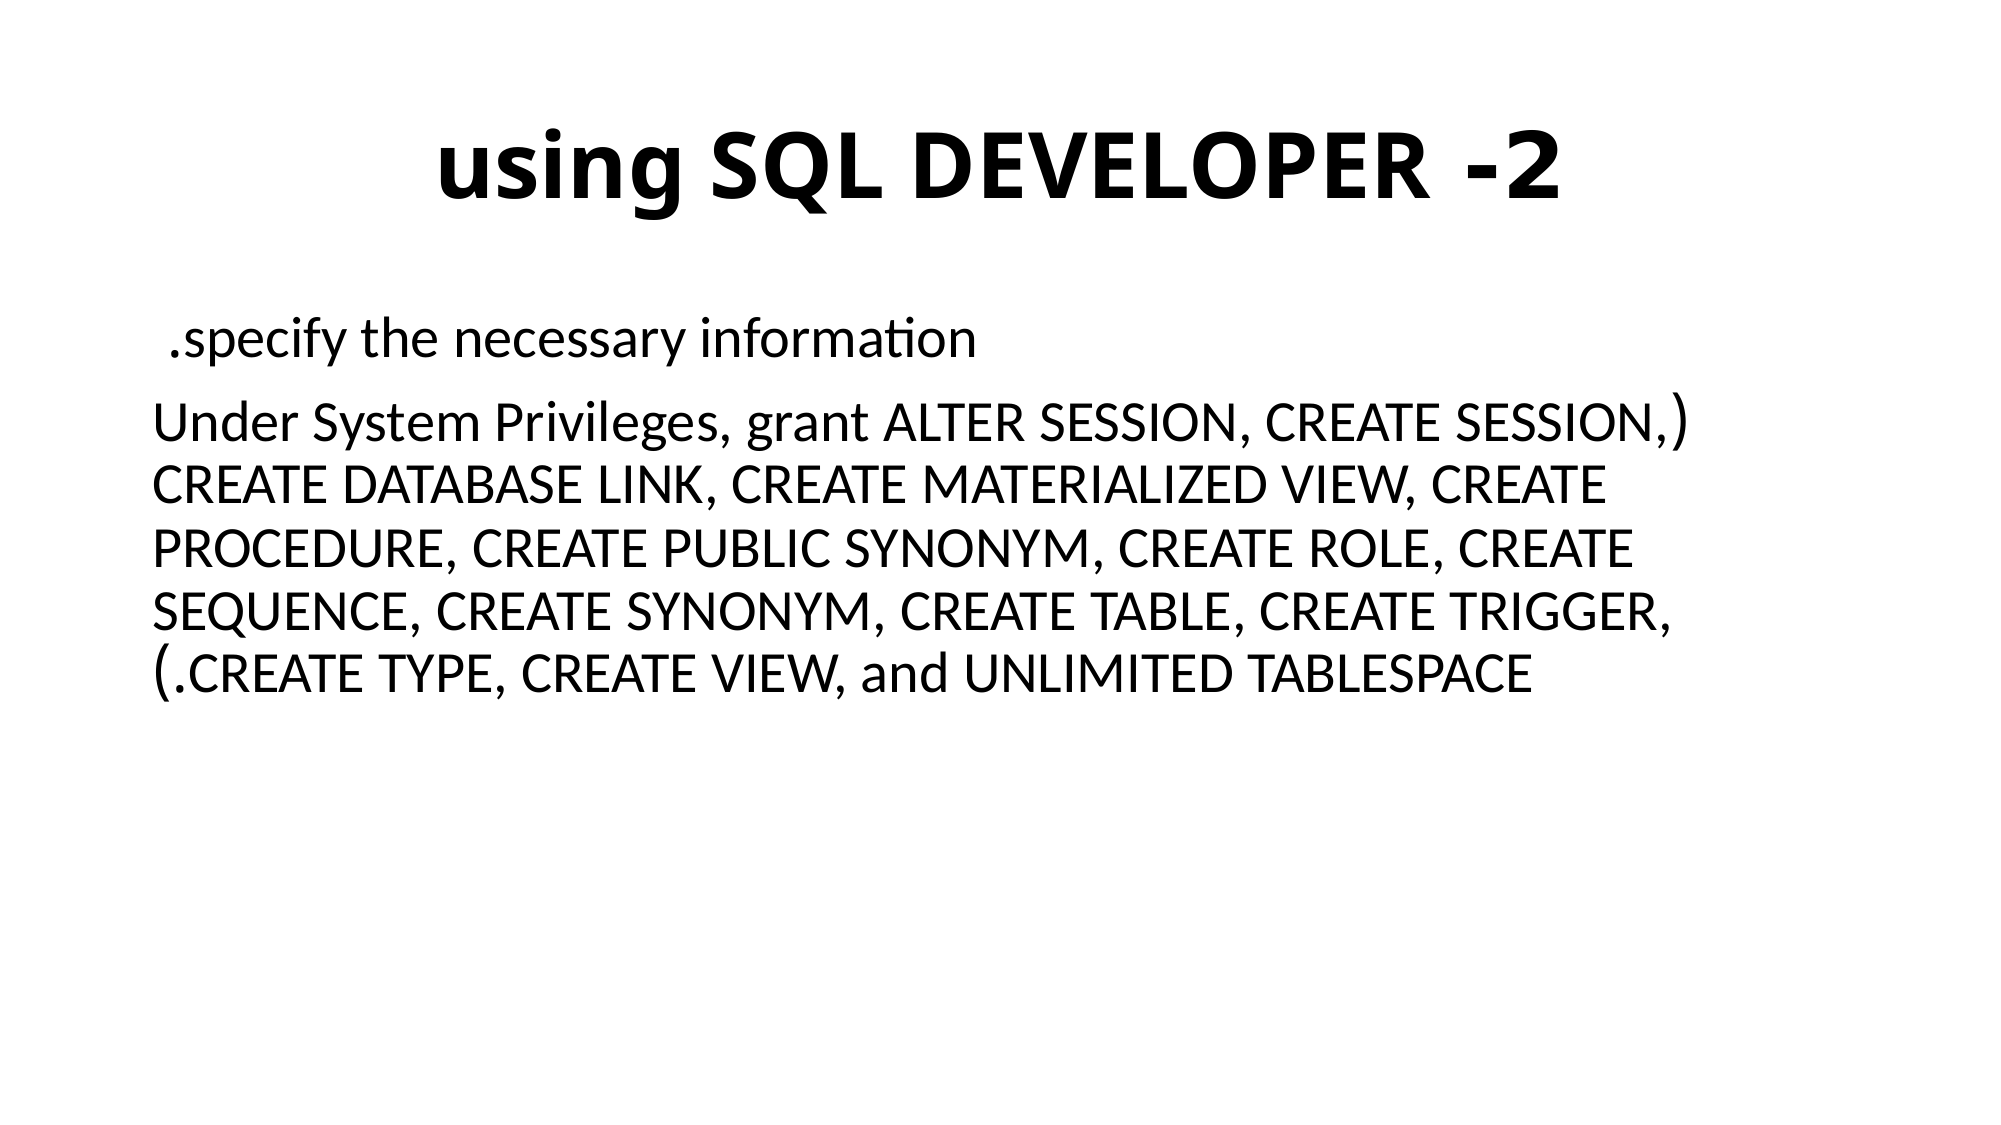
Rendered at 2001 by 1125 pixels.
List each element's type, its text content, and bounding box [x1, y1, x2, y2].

title 2- using SQL DEVELOPER [137, 59, 1863, 278]
list specify the necessary information. (Under System Privileges, grant ALTER SESSION, CREATE SESSION, CREATE DATABASE LINK, CREATE MATERIALIZED VIEW, CREATE PROCEDURE, CREATE PUBLIC SYNONYM, CREATE ROLE, CREATE SEQUENCE, CREATE SYNONYM, CREATE TABLE, CREATE TRIGGER, CREATE TYPE, CREATE VIEW, and UNLIMITED TABLESPACE.) [137, 299, 1863, 1014]
